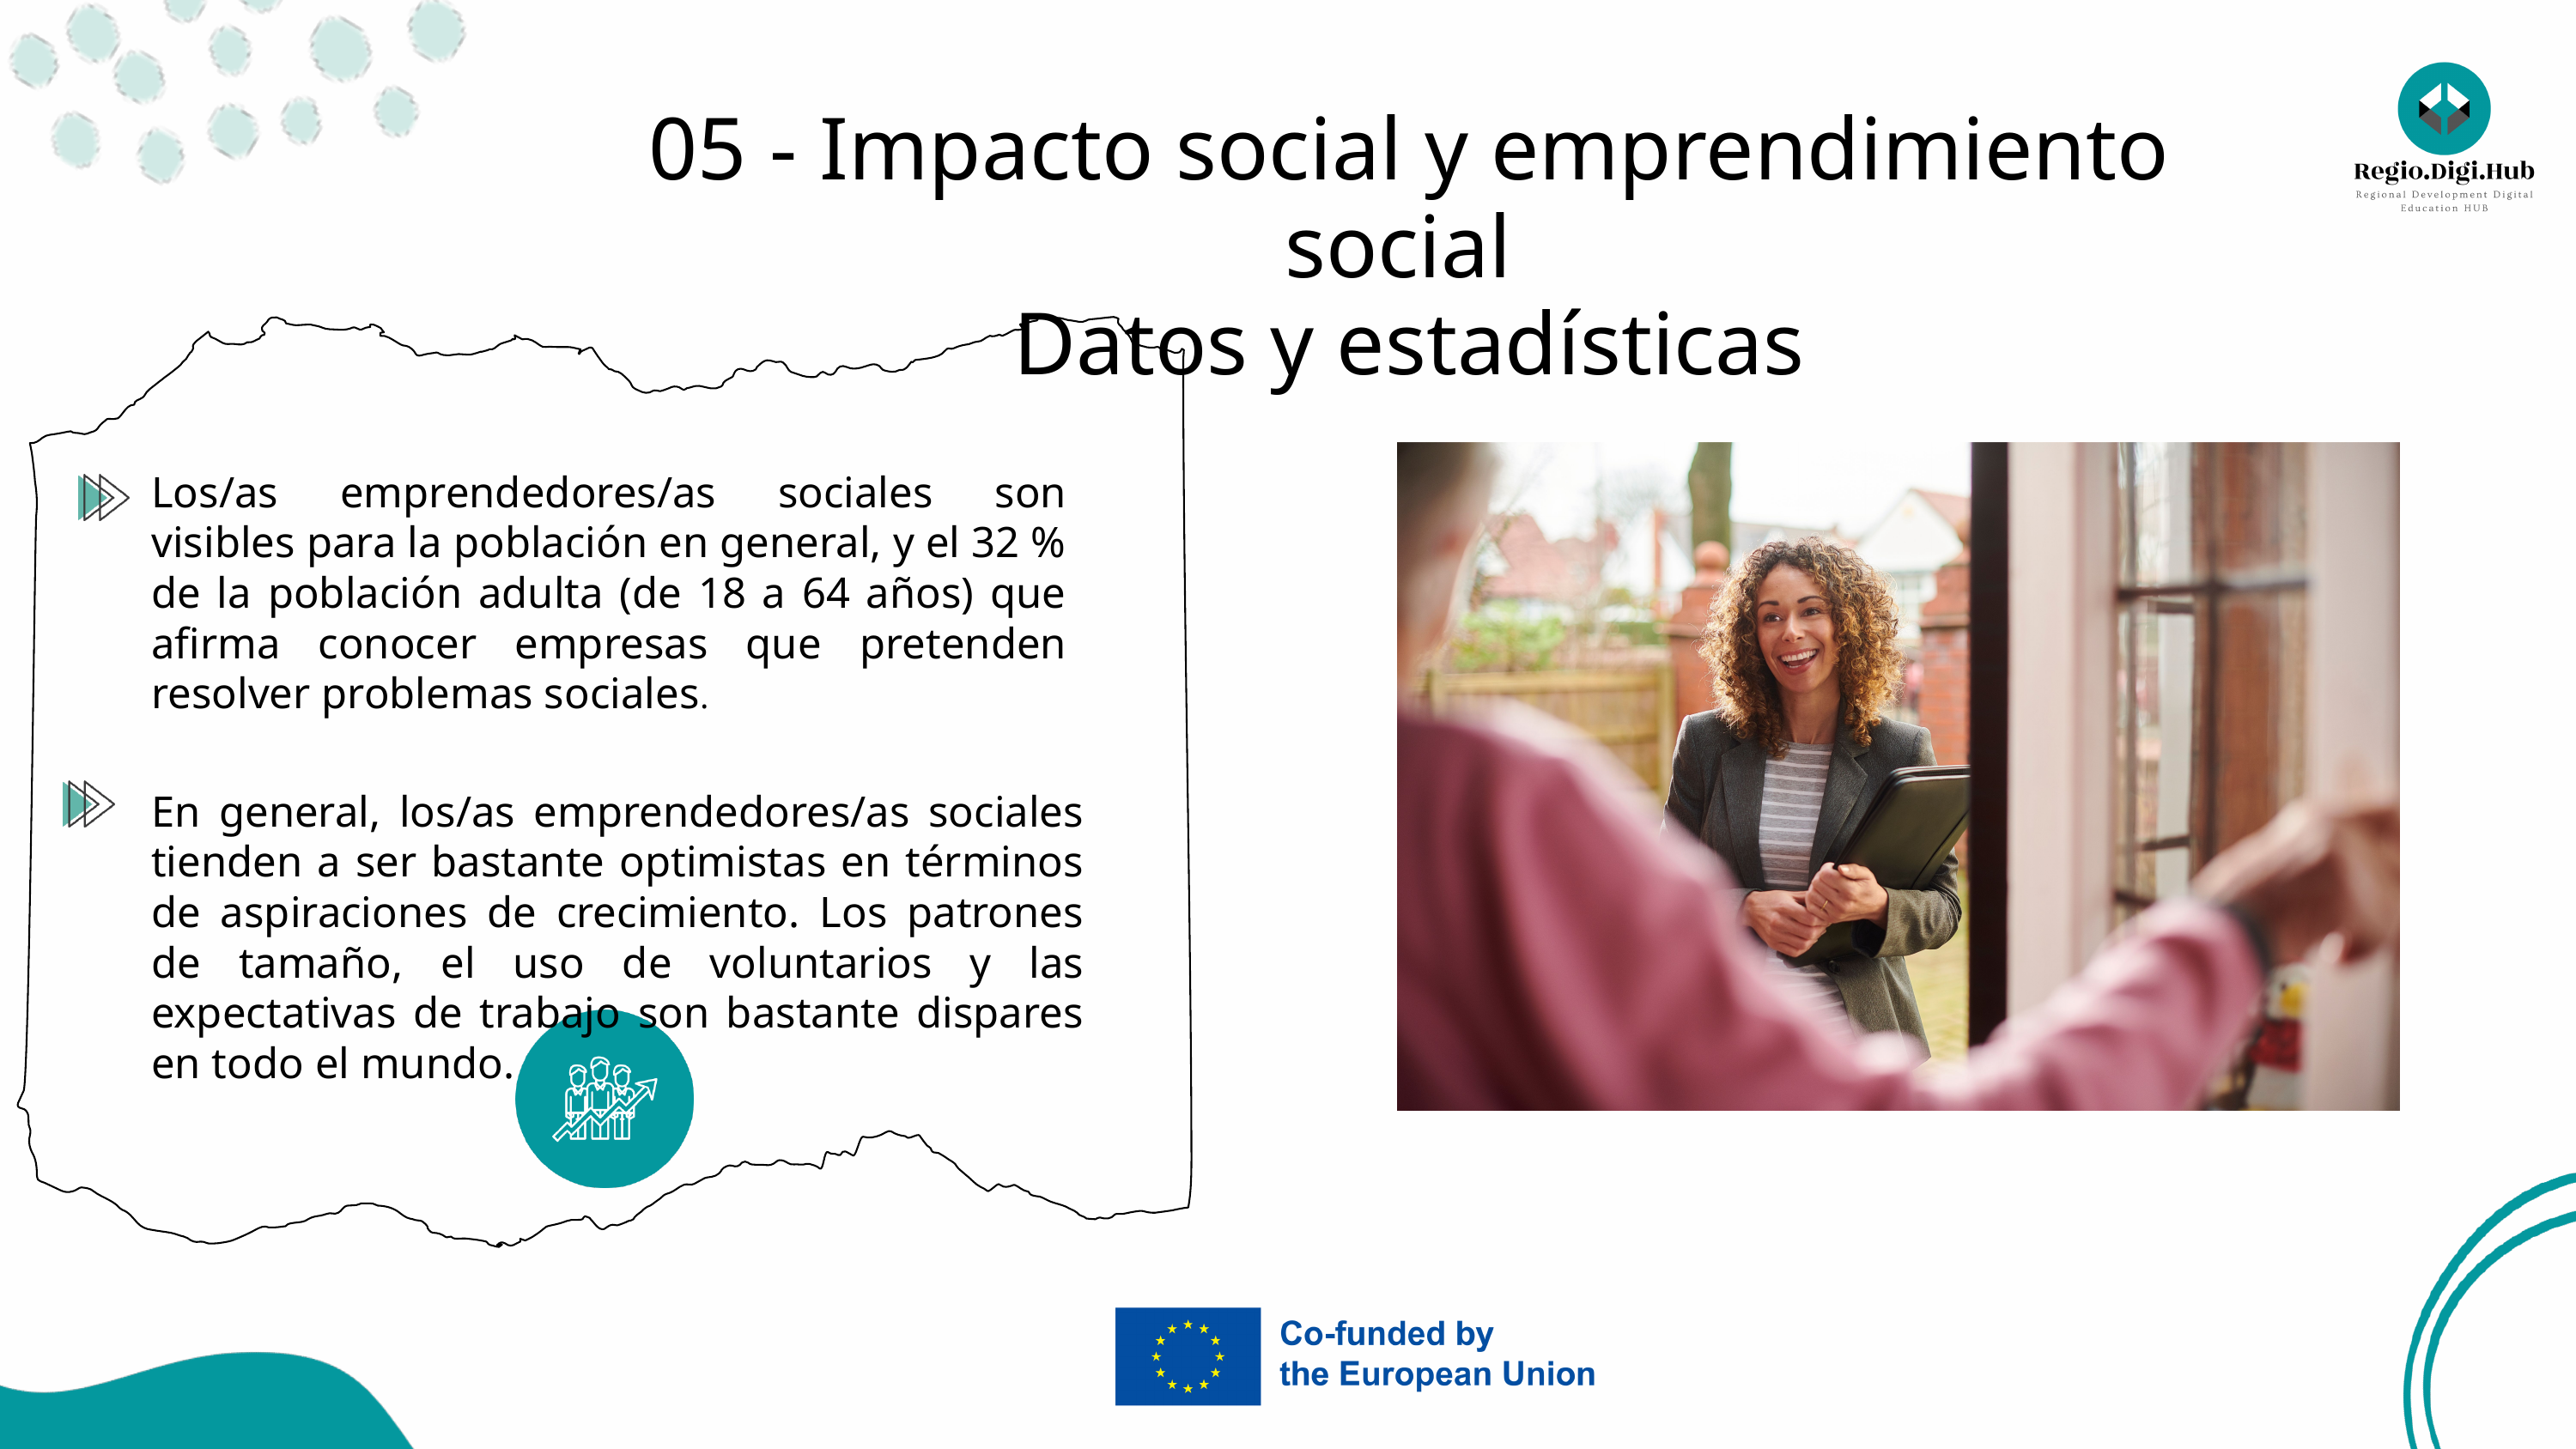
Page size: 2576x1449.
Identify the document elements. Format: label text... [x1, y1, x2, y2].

picture [1108, 1301, 1631, 1412]
picture [0, 0, 489, 306]
picture [77, 474, 130, 521]
text_box 05 - Impacto social y emprendimiento social Datos y estadísticas [536, 100, 2283, 392]
picture [2340, 1132, 2576, 1449]
picture [515, 1009, 694, 1188]
picture [0, 1178, 663, 1449]
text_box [17, 315, 1193, 1250]
picture [1397, 441, 2400, 1111]
picture [2312, 0, 2576, 264]
picture [63, 780, 115, 828]
